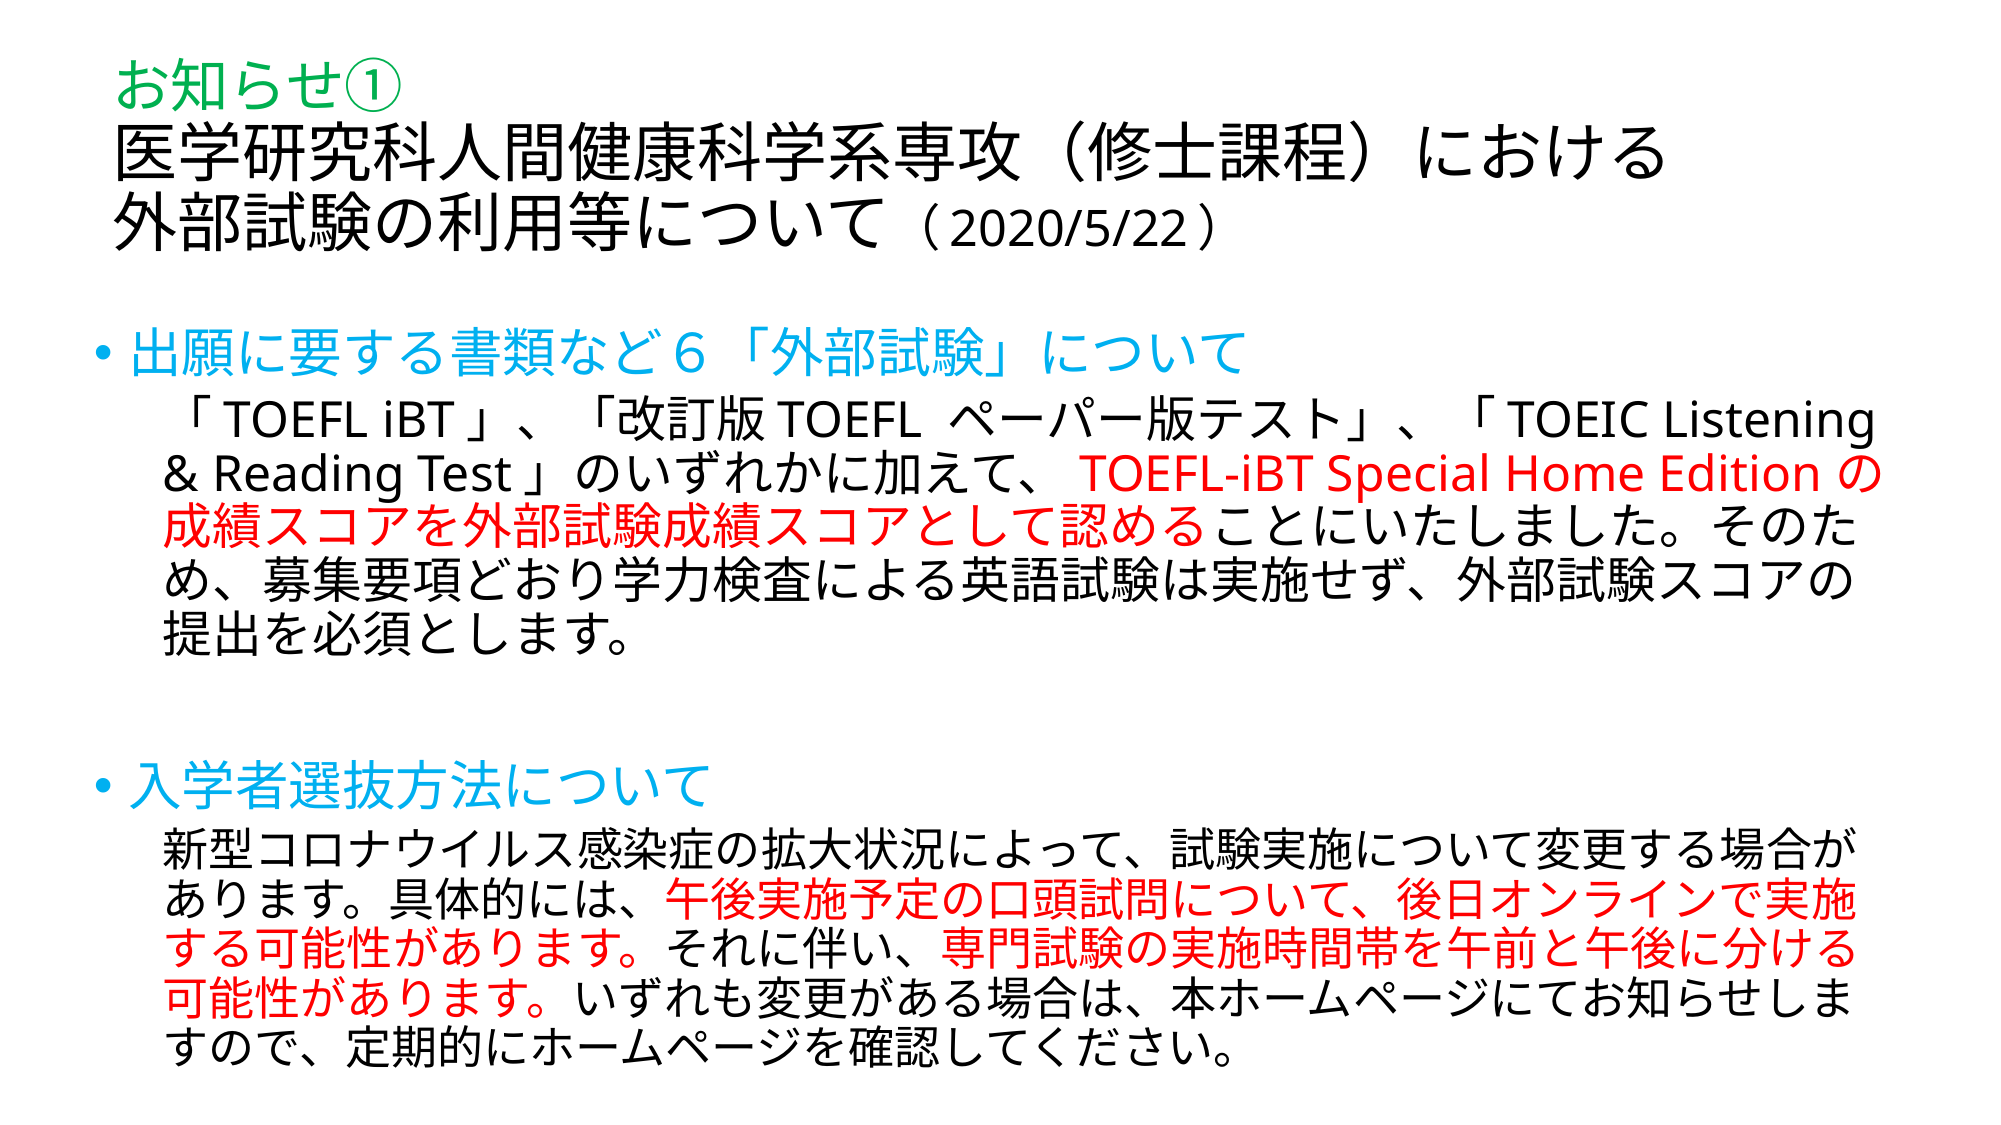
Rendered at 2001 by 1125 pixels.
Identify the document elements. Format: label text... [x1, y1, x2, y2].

title お知らせ① 医学研究科人間健康科学系専攻（修士課程）における 外部試験の利用等について（2020/5/22） [97, 47, 1863, 271]
list 出願に要する書類など６「外部試験」について 「TOEFL iBT」、「改訂版TOEFL ペーパー版テスト」、「TOEIC Listening & Reading Test」のいずれかに加えて、TOEFL-iBT Special Home Editionの成績スコアを外部試験成績スコアとして認めることにいたしました。そのため、募集要項どおり学力検査による英語試験は実施せず、外部試験スコアの提出を必須とします。 入学者選抜方法について 新型コロナウイルス感染症の拡大状況によって、試験実施について変更する場合があります。具体的には、午後実施予定の口頭試問について、後日オンラインで実施する可能性があります。それに伴い、専門試験の実施時間帯を午前と午後に分ける可能性があります。いずれも変更がある場合は、本ホームページにてお知らせしますので、定期的にホームページを確認してください。 [78, 319, 1904, 1085]
